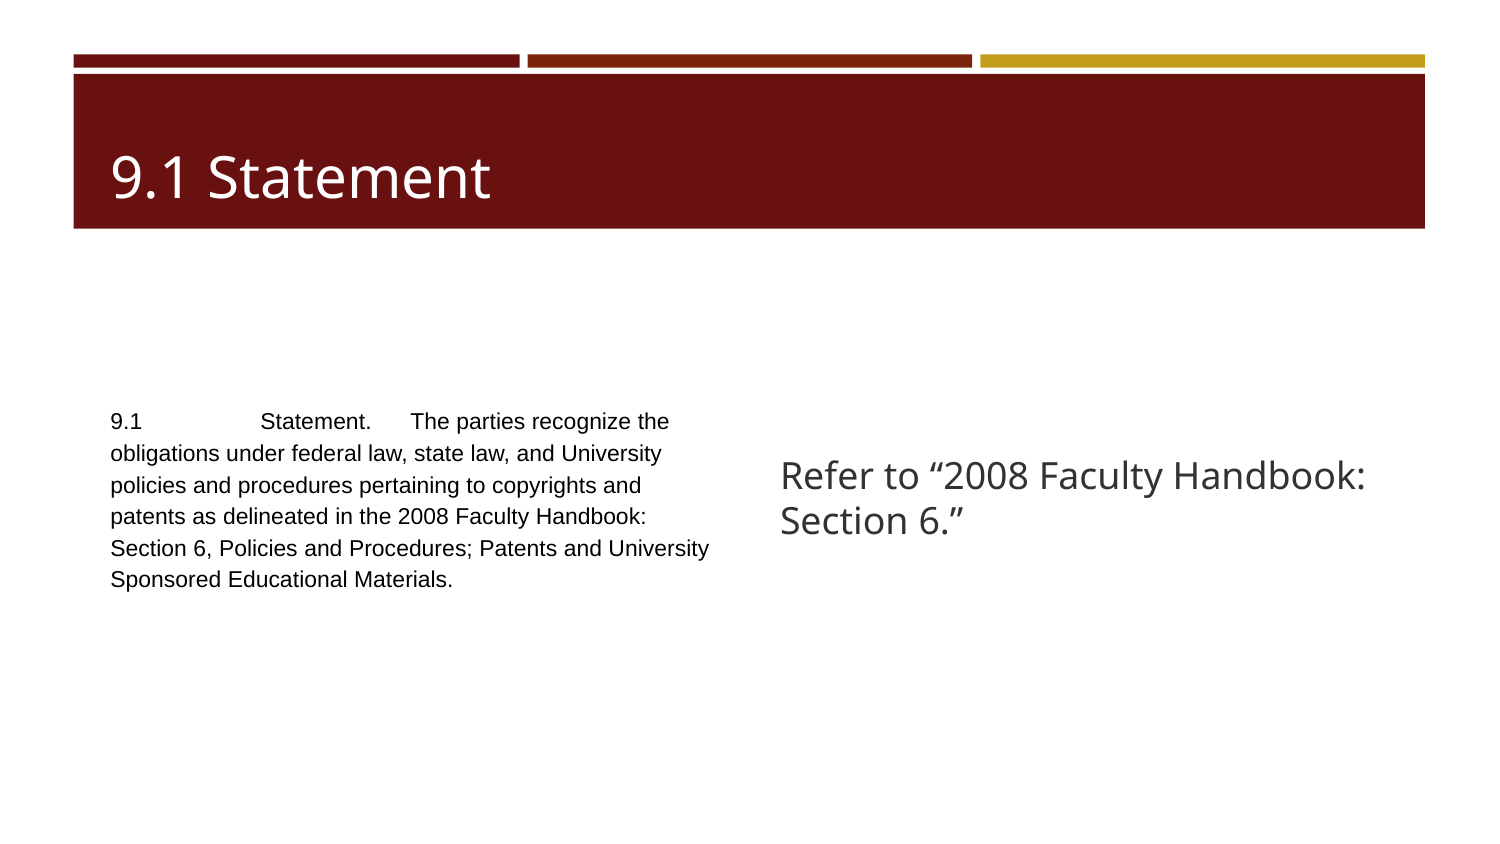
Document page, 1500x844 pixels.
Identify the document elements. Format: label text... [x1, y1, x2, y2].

list Refer to “2008 Faculty Handbook: Section 6.” [765, 274, 1406, 722]
list 9.1 Statement. The parties recognize the obligations under federal law, state law, and University policies and procedures pertaining to copyrights and patents as delineated in the 2008 Faculty Handbook: Section 6, Policies and Procedures; Patents and University Sponsored Educational Materials. [95, 274, 735, 722]
title 9.1 Statement [95, 84, 1406, 218]
